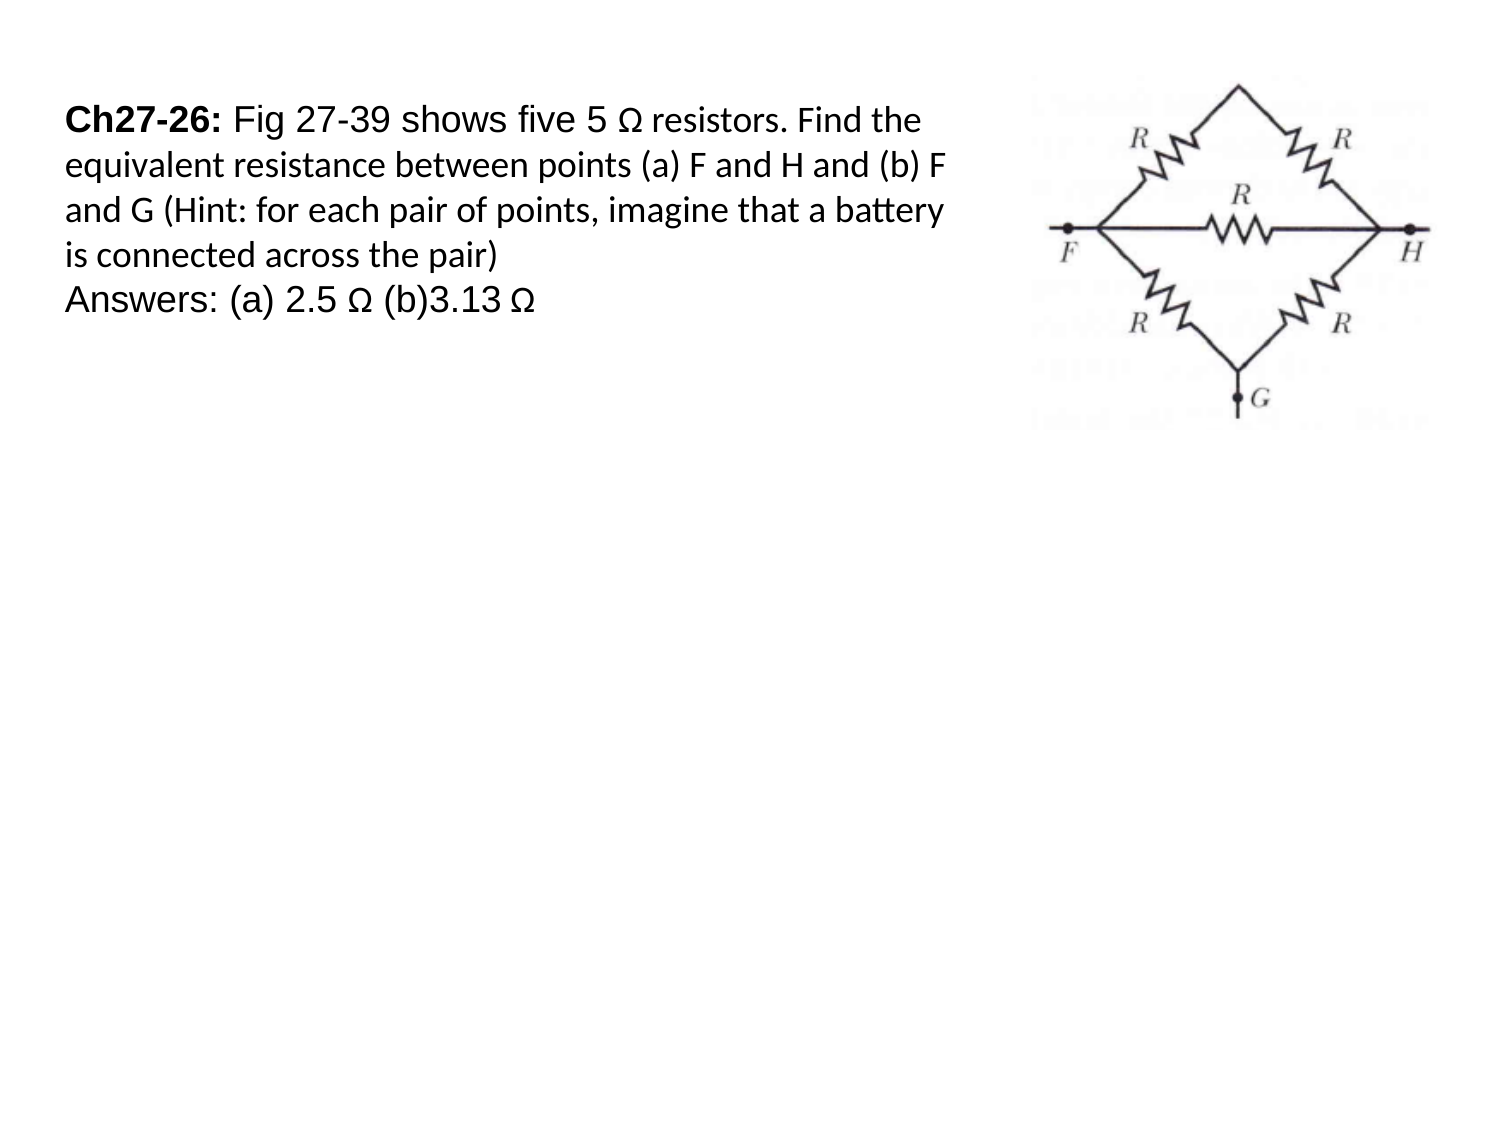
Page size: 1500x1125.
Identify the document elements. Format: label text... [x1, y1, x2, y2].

picture [1031, 74, 1455, 430]
text_box Ch27-26: Fig 27-39 shows five 5 Ω resistors. Find the equivalent resistance between points (a) F and H and (b) F and G (Hint: for each pair of points, imagine that a battery is connected across the pair) Answers: (a) 2.5 Ω (b)3.13 Ω [49, 87, 963, 325]
